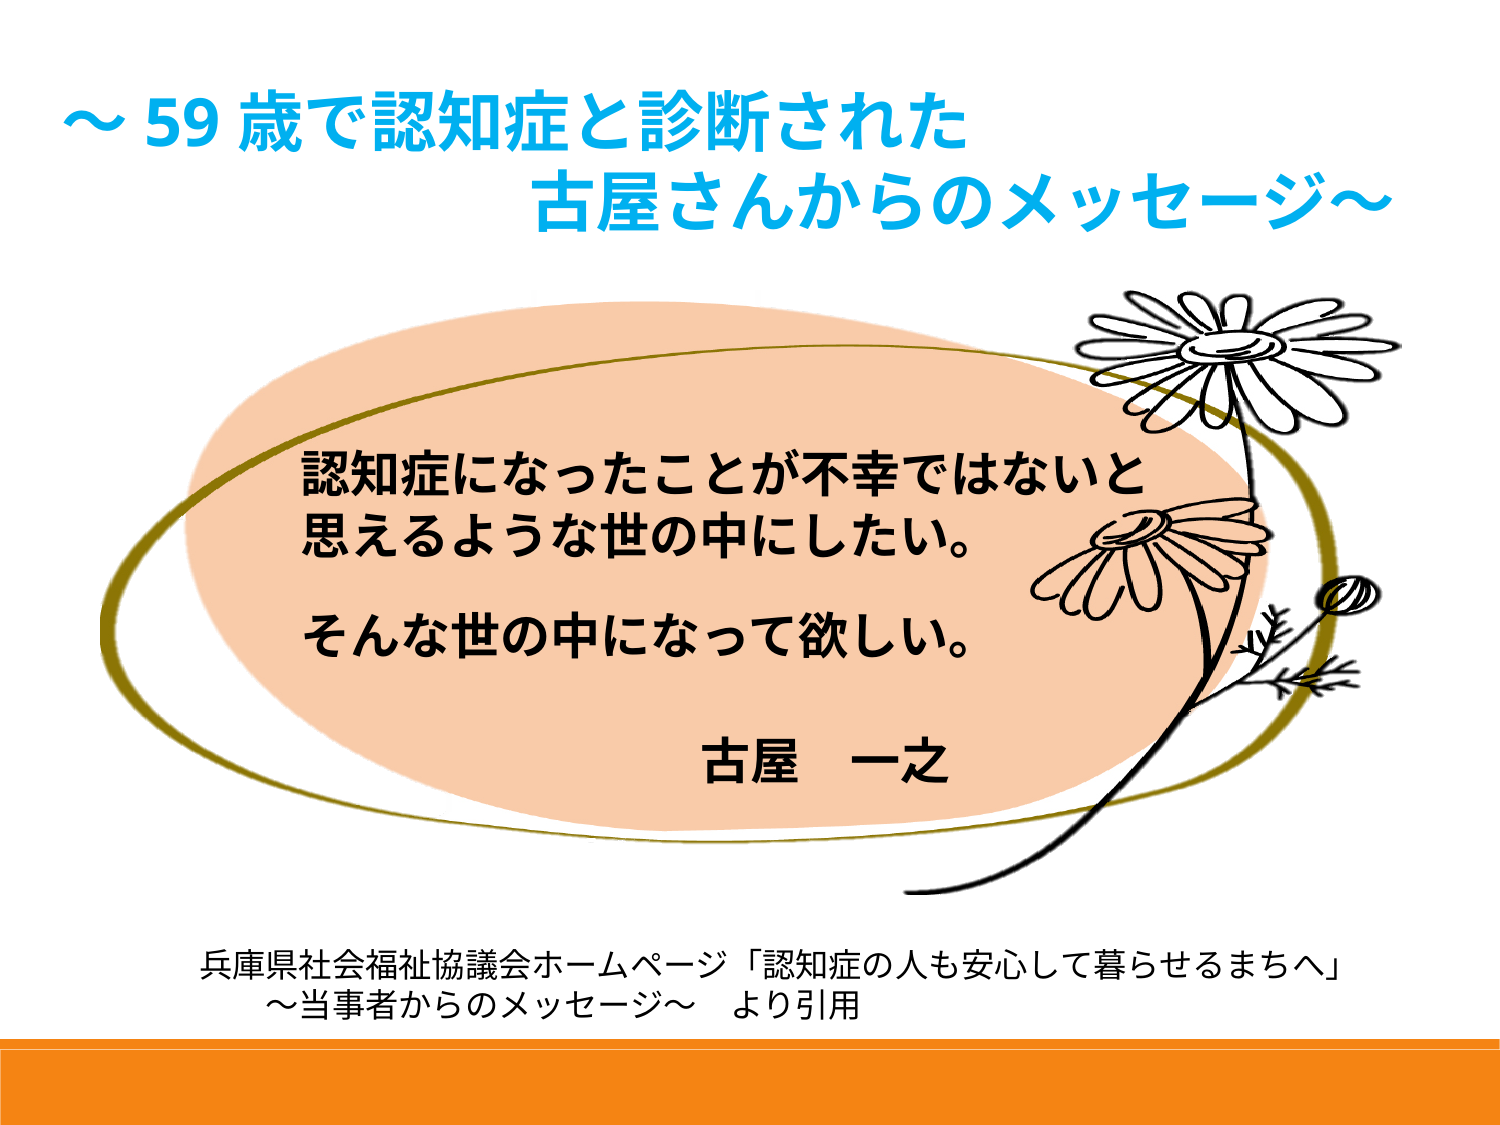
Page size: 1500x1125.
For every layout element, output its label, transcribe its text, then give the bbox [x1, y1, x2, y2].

text_box 兵庫県社会福祉協議会ホームページ「認知症の人も安心して暮らせるまちへ」 〜当事者からのメッセージ〜 より引用 [184, 936, 1401, 1032]
text_box ～59歳で認知症と診断された 古屋さんからのメッセージ～ [47, 72, 1411, 247]
picture [100, 290, 1402, 896]
